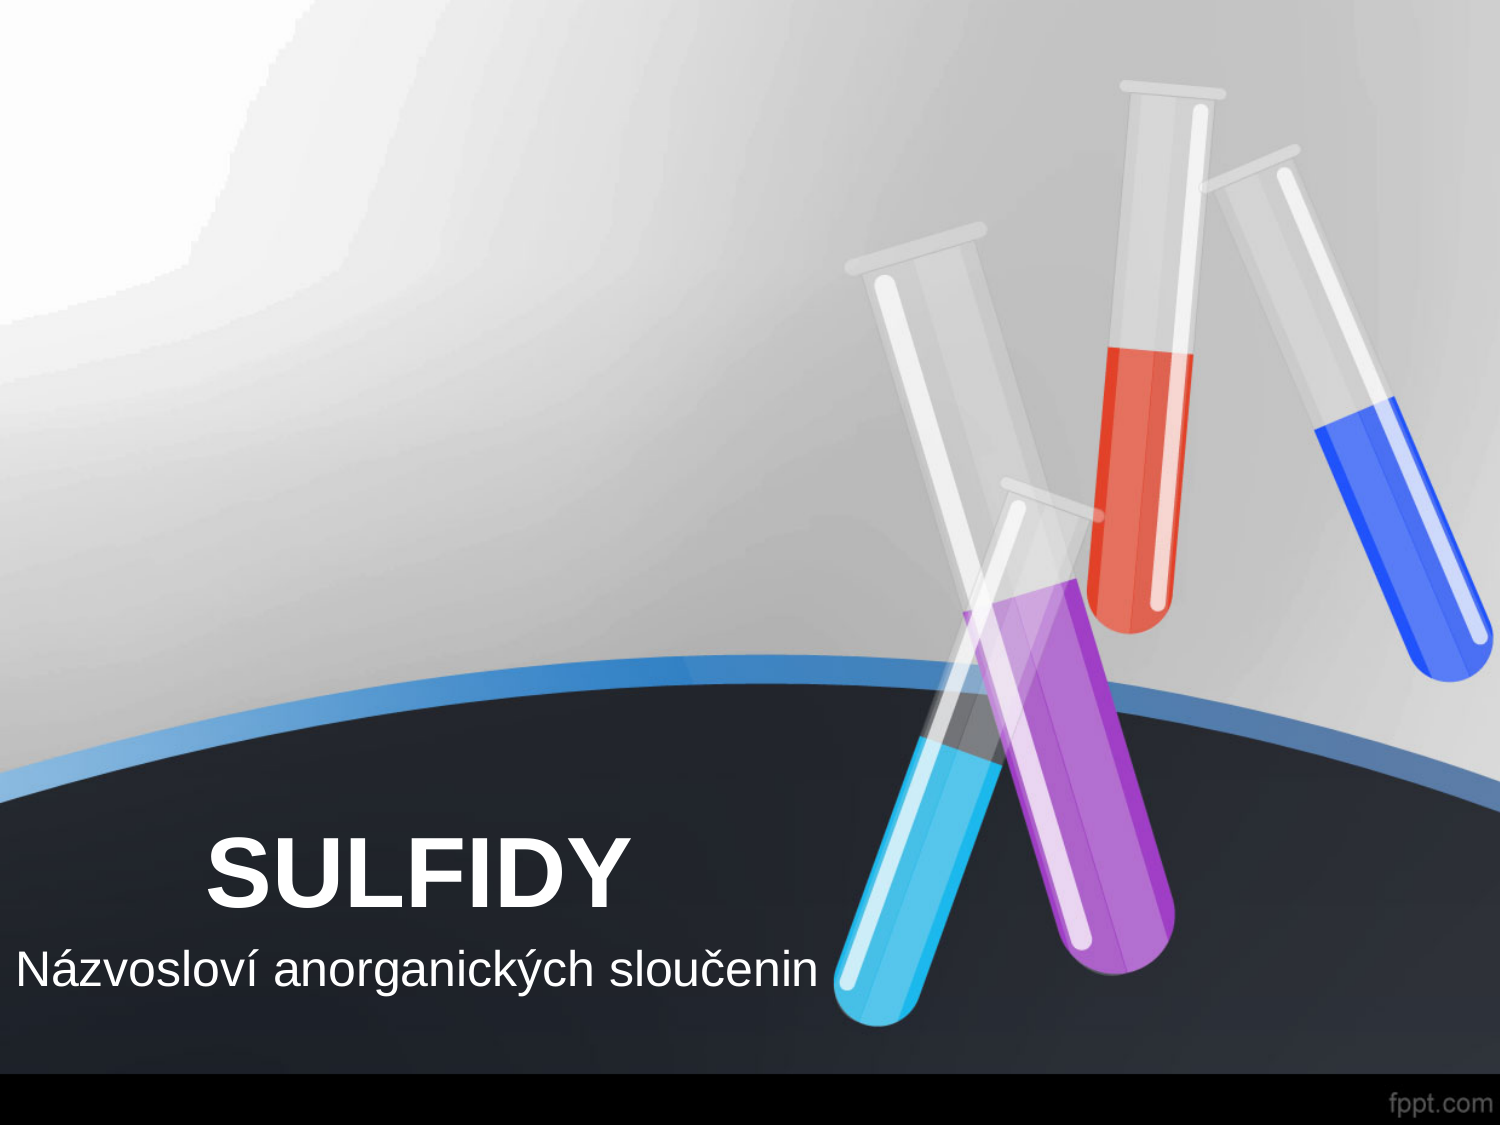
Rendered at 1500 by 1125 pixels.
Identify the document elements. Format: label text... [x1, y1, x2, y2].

title SULFIDY [53, 822, 786, 912]
picture [0, 0, 1500, 1125]
subtitle Názvosloví anorganických sloučenin [0, 928, 839, 1024]
